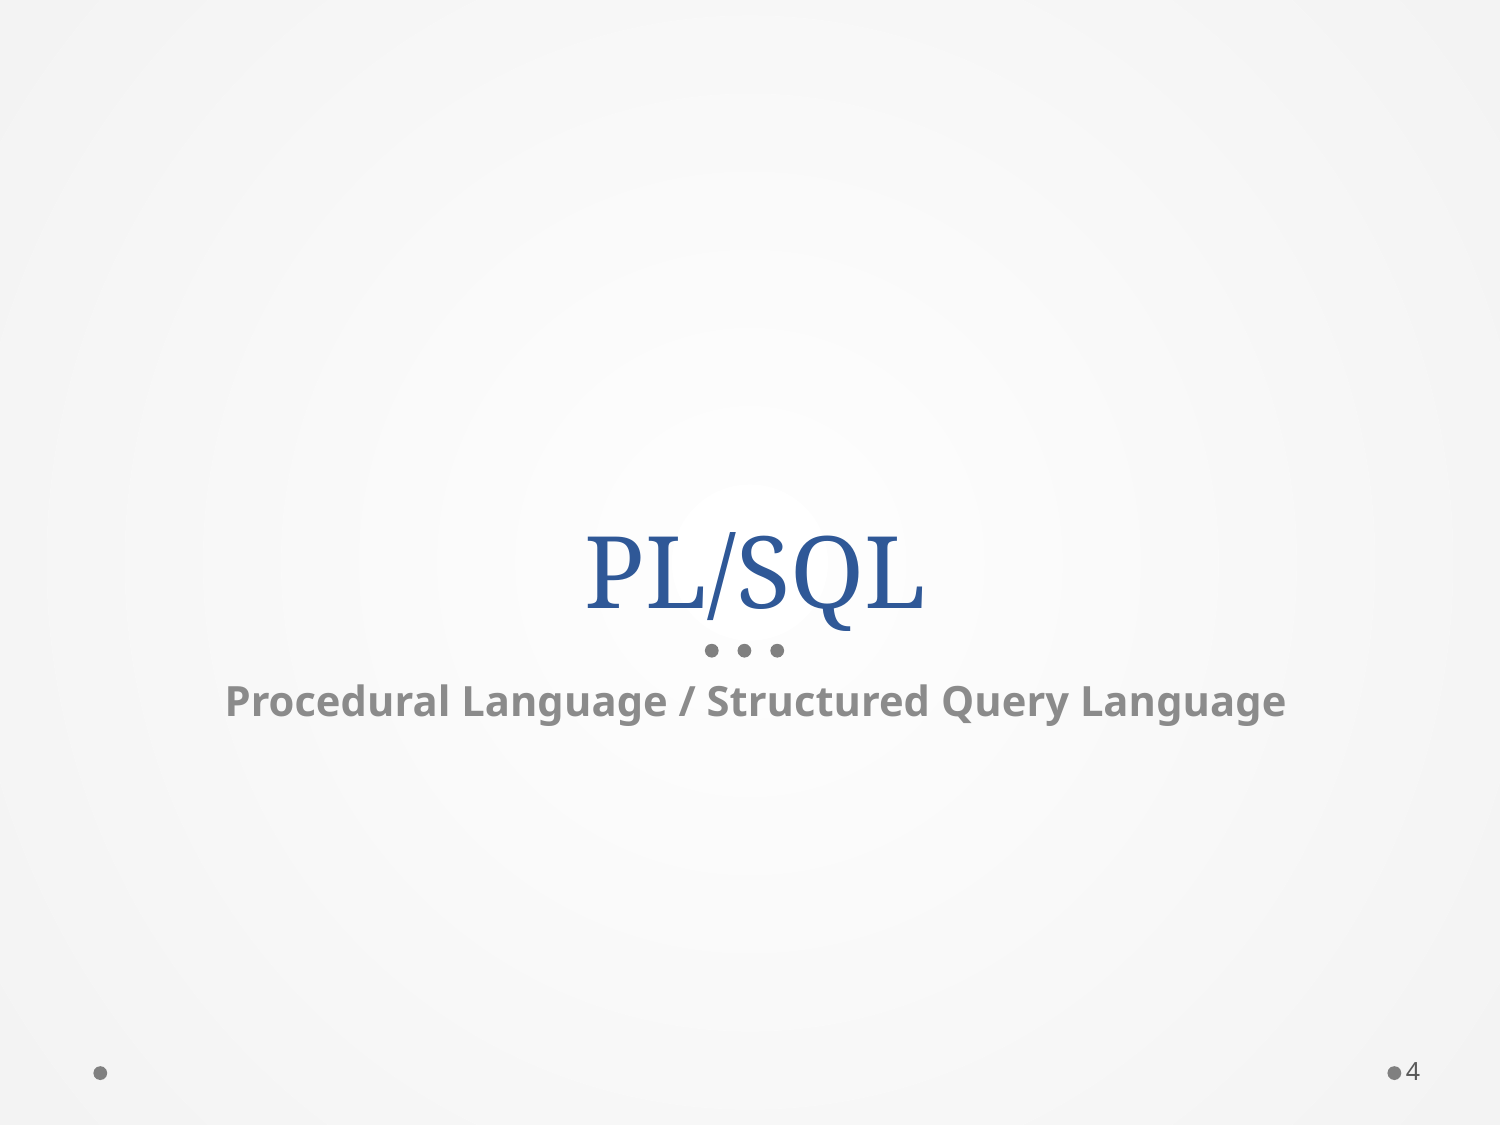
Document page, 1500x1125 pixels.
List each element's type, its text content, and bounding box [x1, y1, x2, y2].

slide_number 4 [1401, 1042, 1494, 1103]
title PL/SQL [118, 224, 1394, 636]
list Procedural Language / Structured Query Language [118, 667, 1394, 854]
